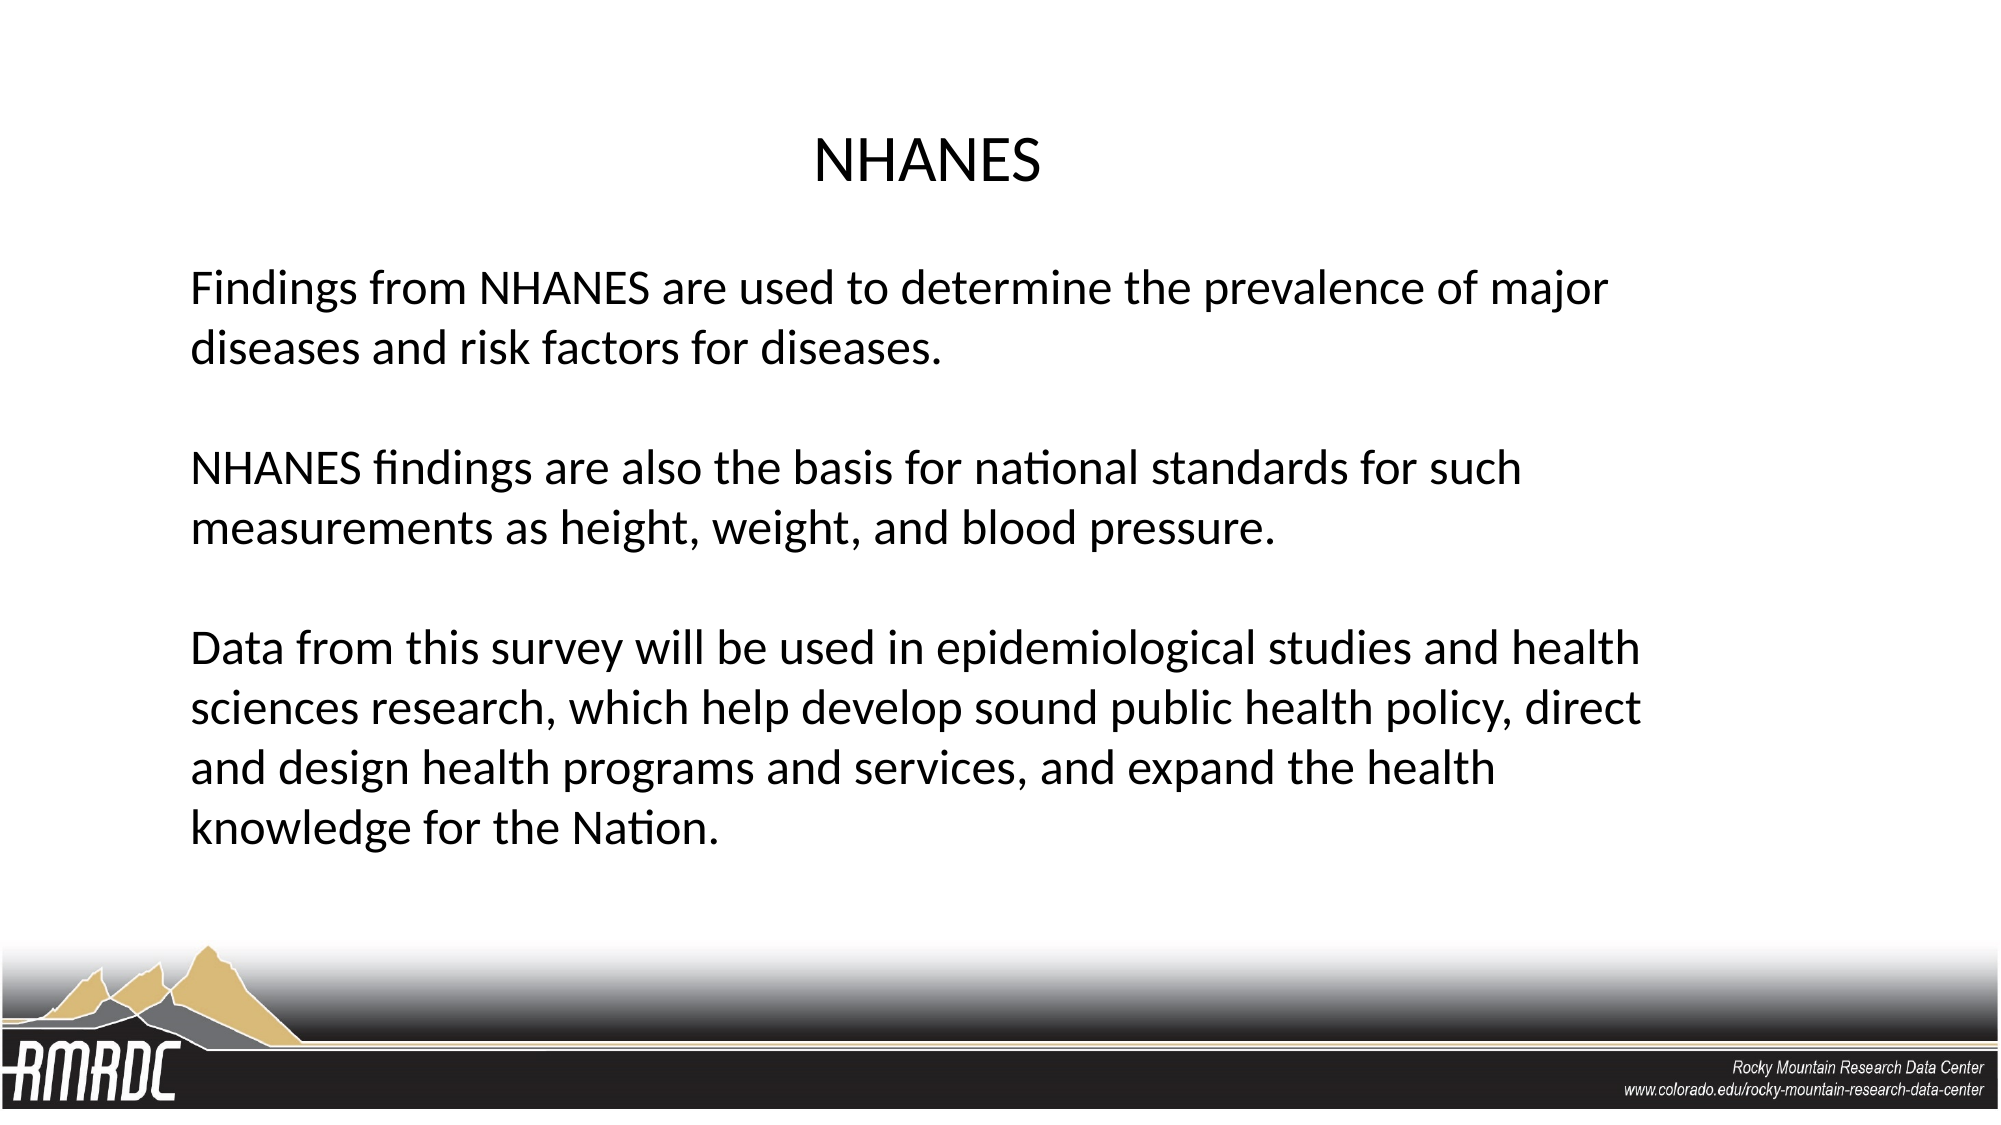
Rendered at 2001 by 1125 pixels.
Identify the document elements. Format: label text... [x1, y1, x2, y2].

picture [0, 940, 2000, 1111]
text_box NHANES Findings from NHANES are used to determine the prevalence of major diseases and risk factors for diseases. NHANES findings are also the basis for national standards for such measurements as height, weight, and blood pressure. Data from this survey will be used in epidemiological studies and health sciences research, which help develop sound public health policy, direct and design health programs and services, and expand the health knowledge for the Nation. [175, 107, 1681, 862]
